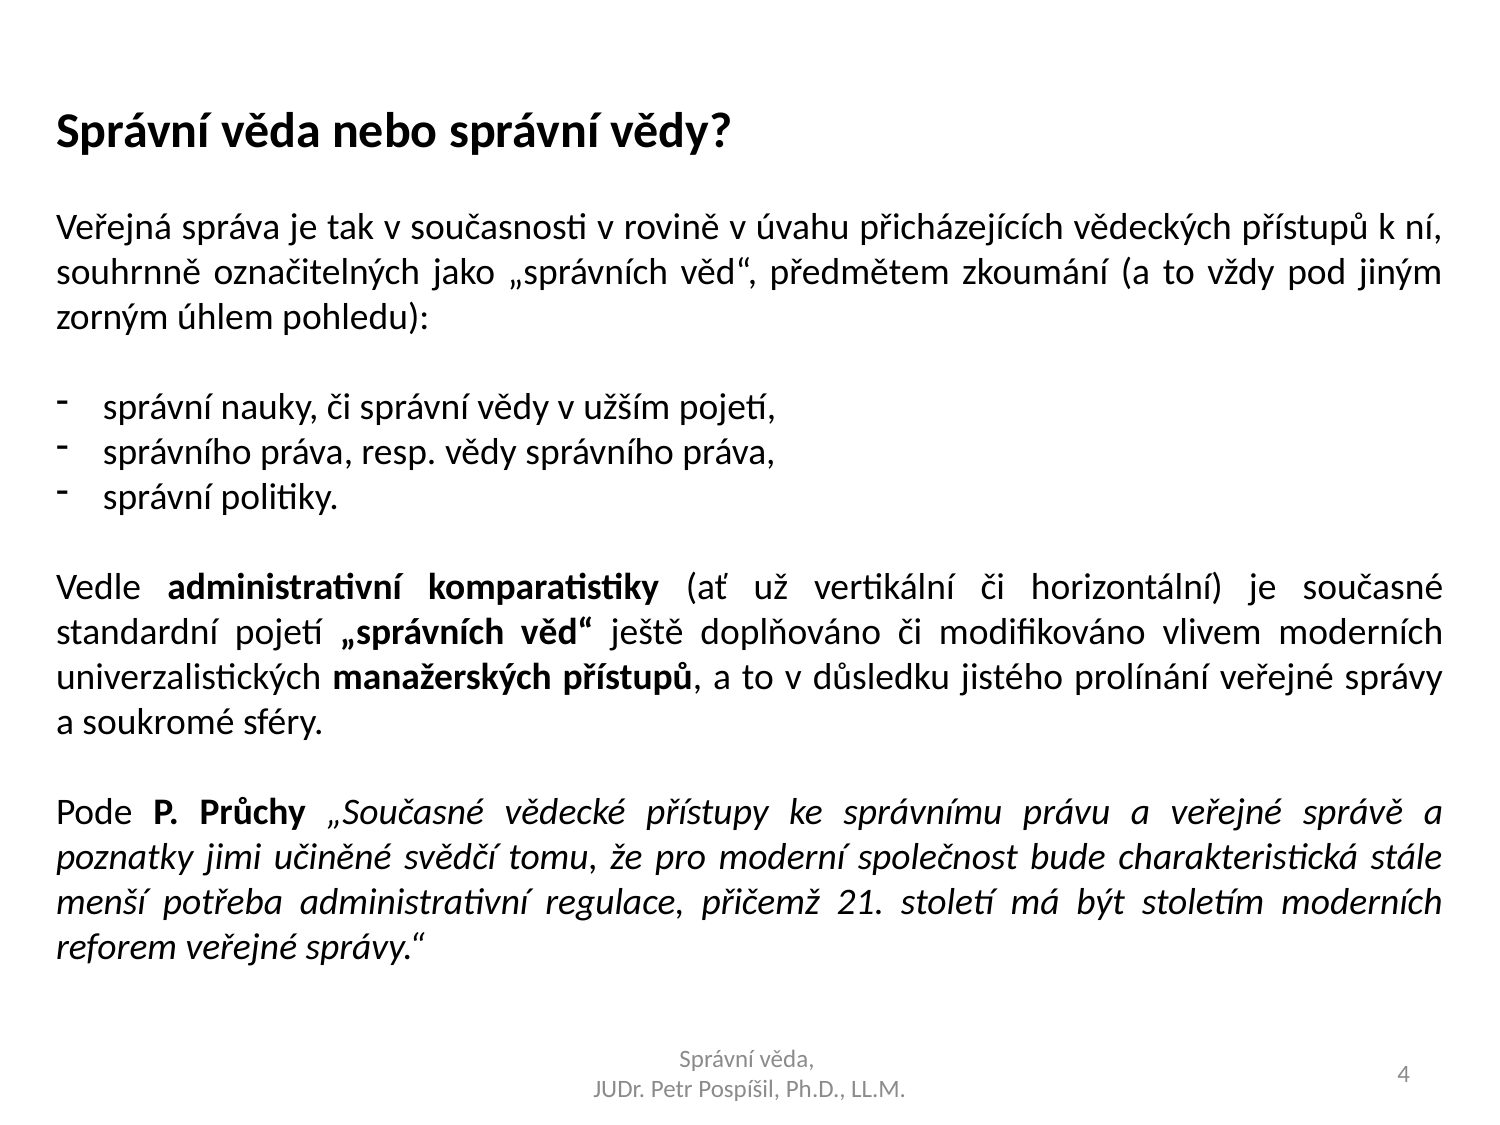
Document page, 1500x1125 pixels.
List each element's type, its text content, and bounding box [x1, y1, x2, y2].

slide_number 4 [1074, 1042, 1425, 1103]
text_box Správní věda nebo správní vědy? Veřejná správa je tak v současnosti v rovině v úvahu přicházejících vědeckých přístupů k ní, souhrnně označitelných jako „správních věd“, předmětem zkoumání (a to vždy pod jiným zorným úhlem pohledu): správní nauky, či správní vědy v užším pojetí, správního práva, resp. vědy správního práva, správní politiky. Vedle administrativní komparatistiky (ať už vertikální či horizontální) je současné standardní pojetí „správních věd“ ještě doplňováno či modifikováno vlivem moderních univerzalistických manažerských přístupů, a to v důsledku jistého prolínání veřejné správy a soukromé sféry. Pode P. Průchy „Současné vědecké přístupy ke správnímu právu a veřejné správě a poznatky jimi učiněné svědčí tomu, že pro moderní společnost bude charakteristická stále menší potřeba administrativní regulace, přičemž 21. století má být stoletím moderních reforem veřejné správy.“ [41, 89, 1459, 975]
footer Správní věda, JUDr. Petr Pospíšil, Ph.D., LL.M. [512, 1042, 988, 1103]
